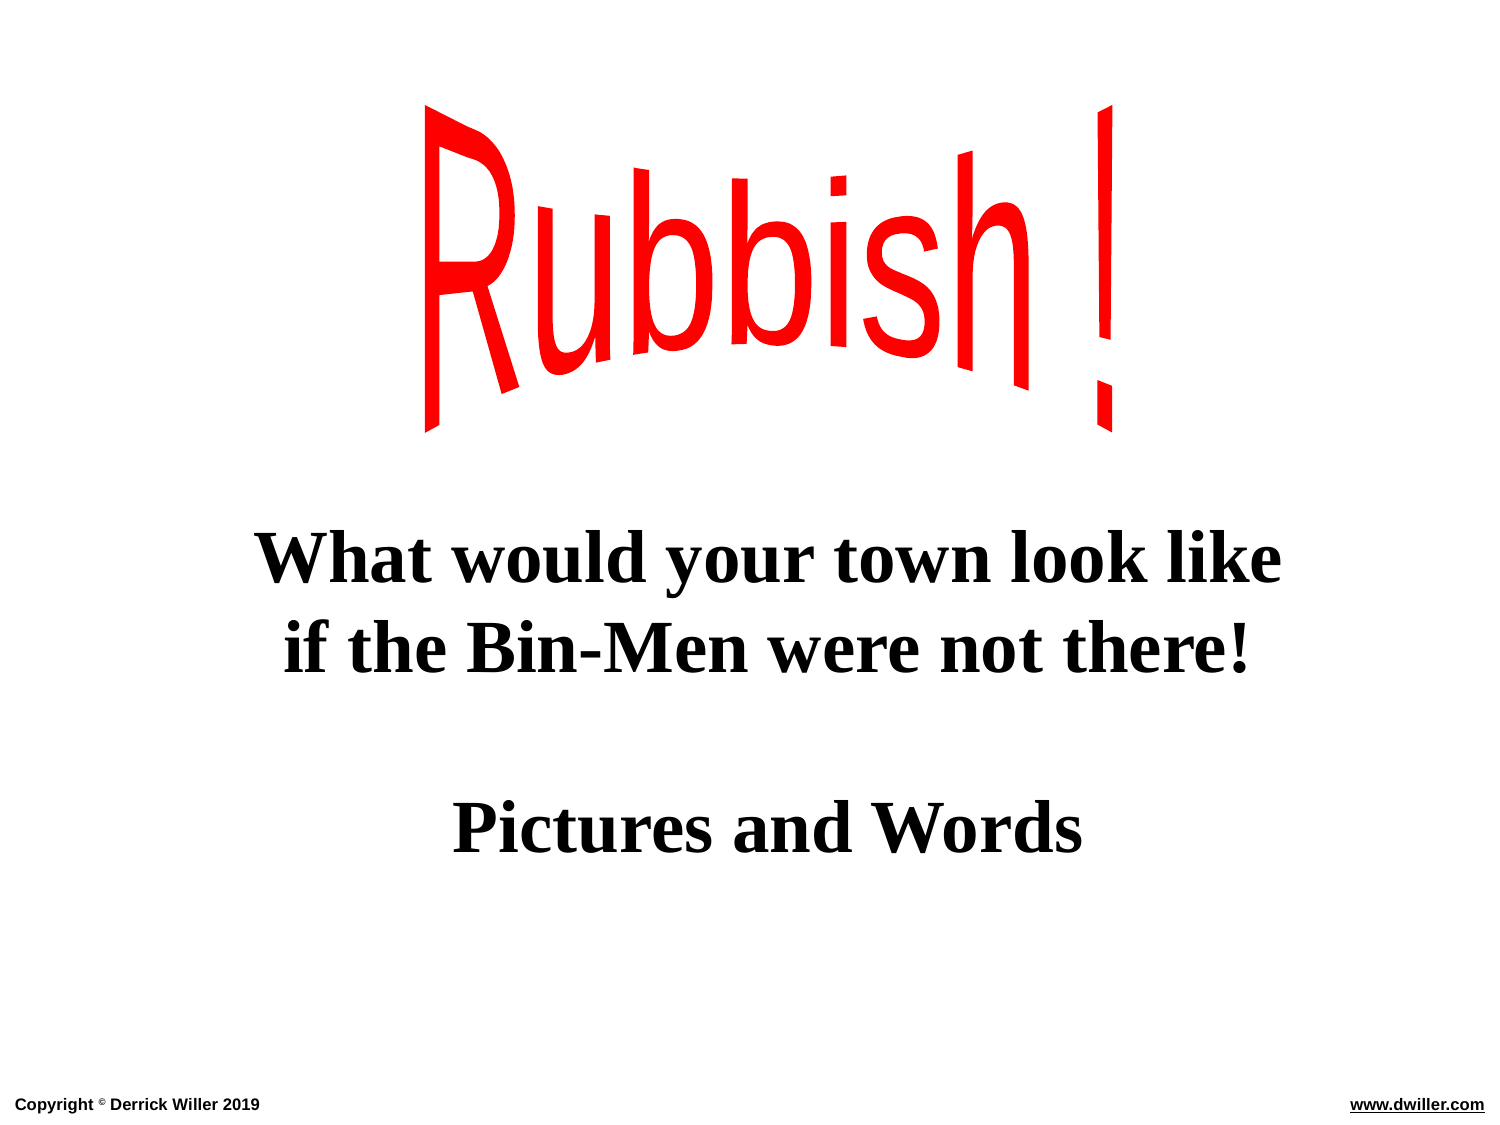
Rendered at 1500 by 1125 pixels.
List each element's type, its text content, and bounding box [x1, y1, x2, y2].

text_box What would your town look like if the Bin-Men were not there! Pictures and Words [238, 499, 1299, 875]
